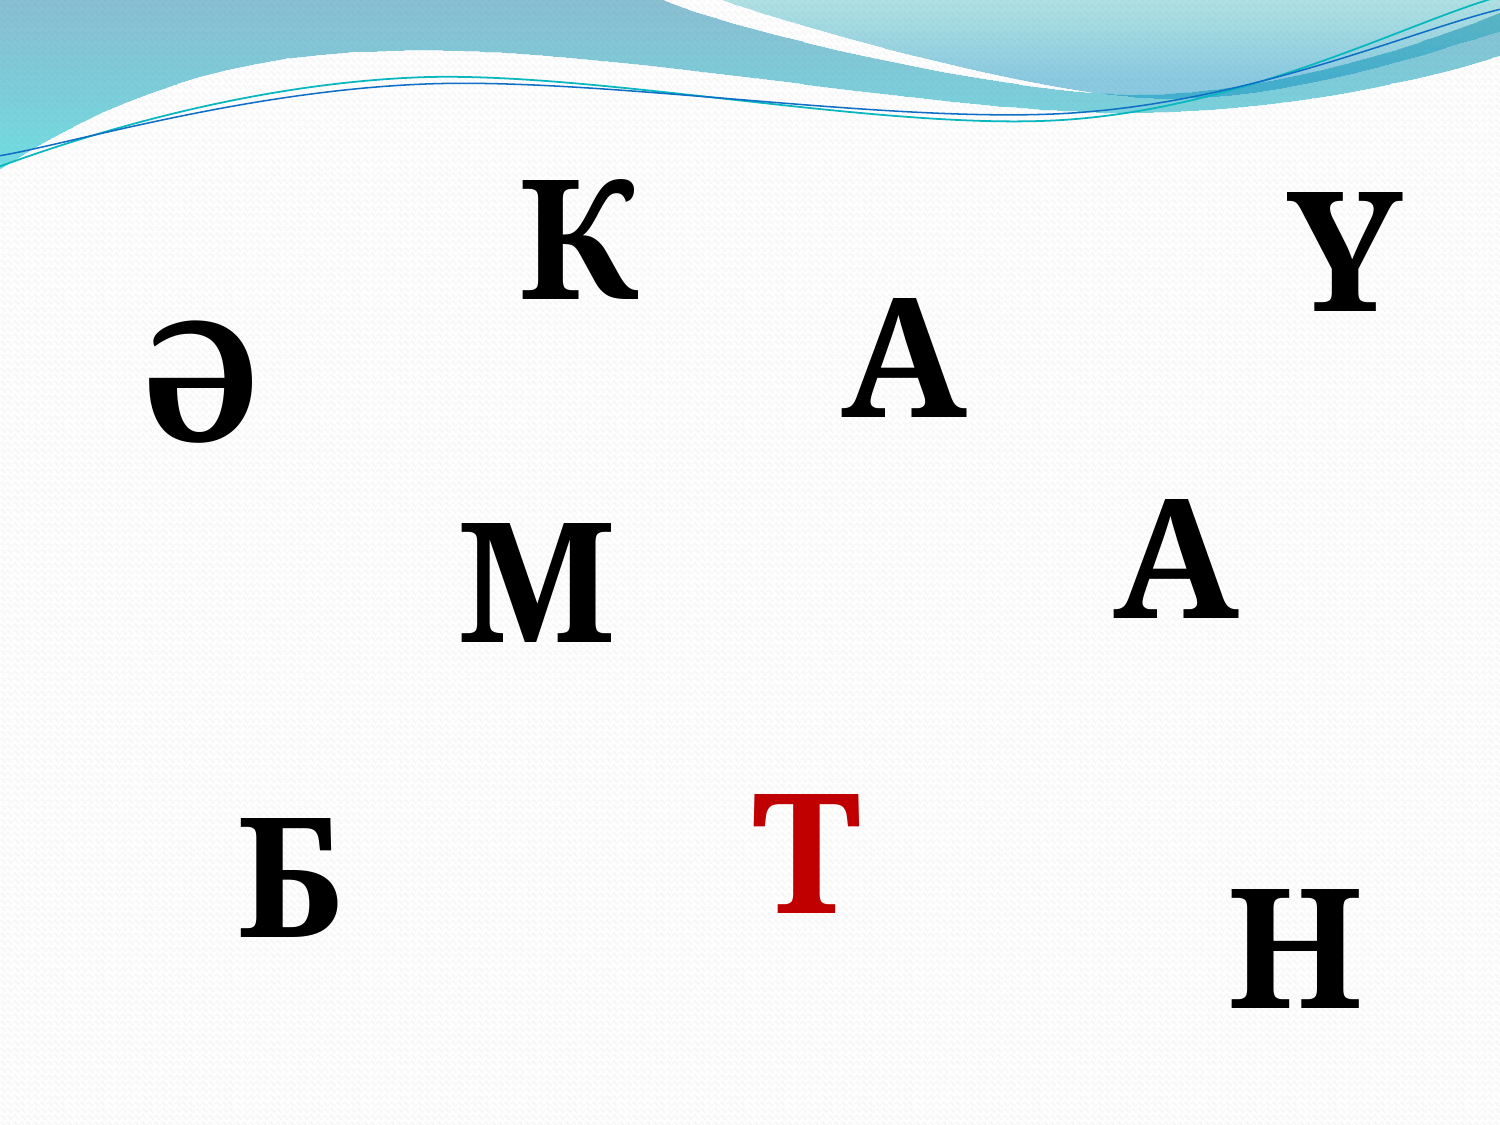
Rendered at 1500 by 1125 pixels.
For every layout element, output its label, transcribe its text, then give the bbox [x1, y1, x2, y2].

text_box Б [220, 763, 359, 978]
text_box Ә [125, 267, 277, 482]
text_box А [1098, 444, 1254, 659]
text_box Ү [1272, 137, 1419, 352]
text_box М [442, 467, 631, 683]
text_box К [503, 125, 654, 341]
text_box Н [1212, 834, 1379, 1049]
text_box А [826, 243, 982, 459]
text_box Т [738, 739, 873, 955]
